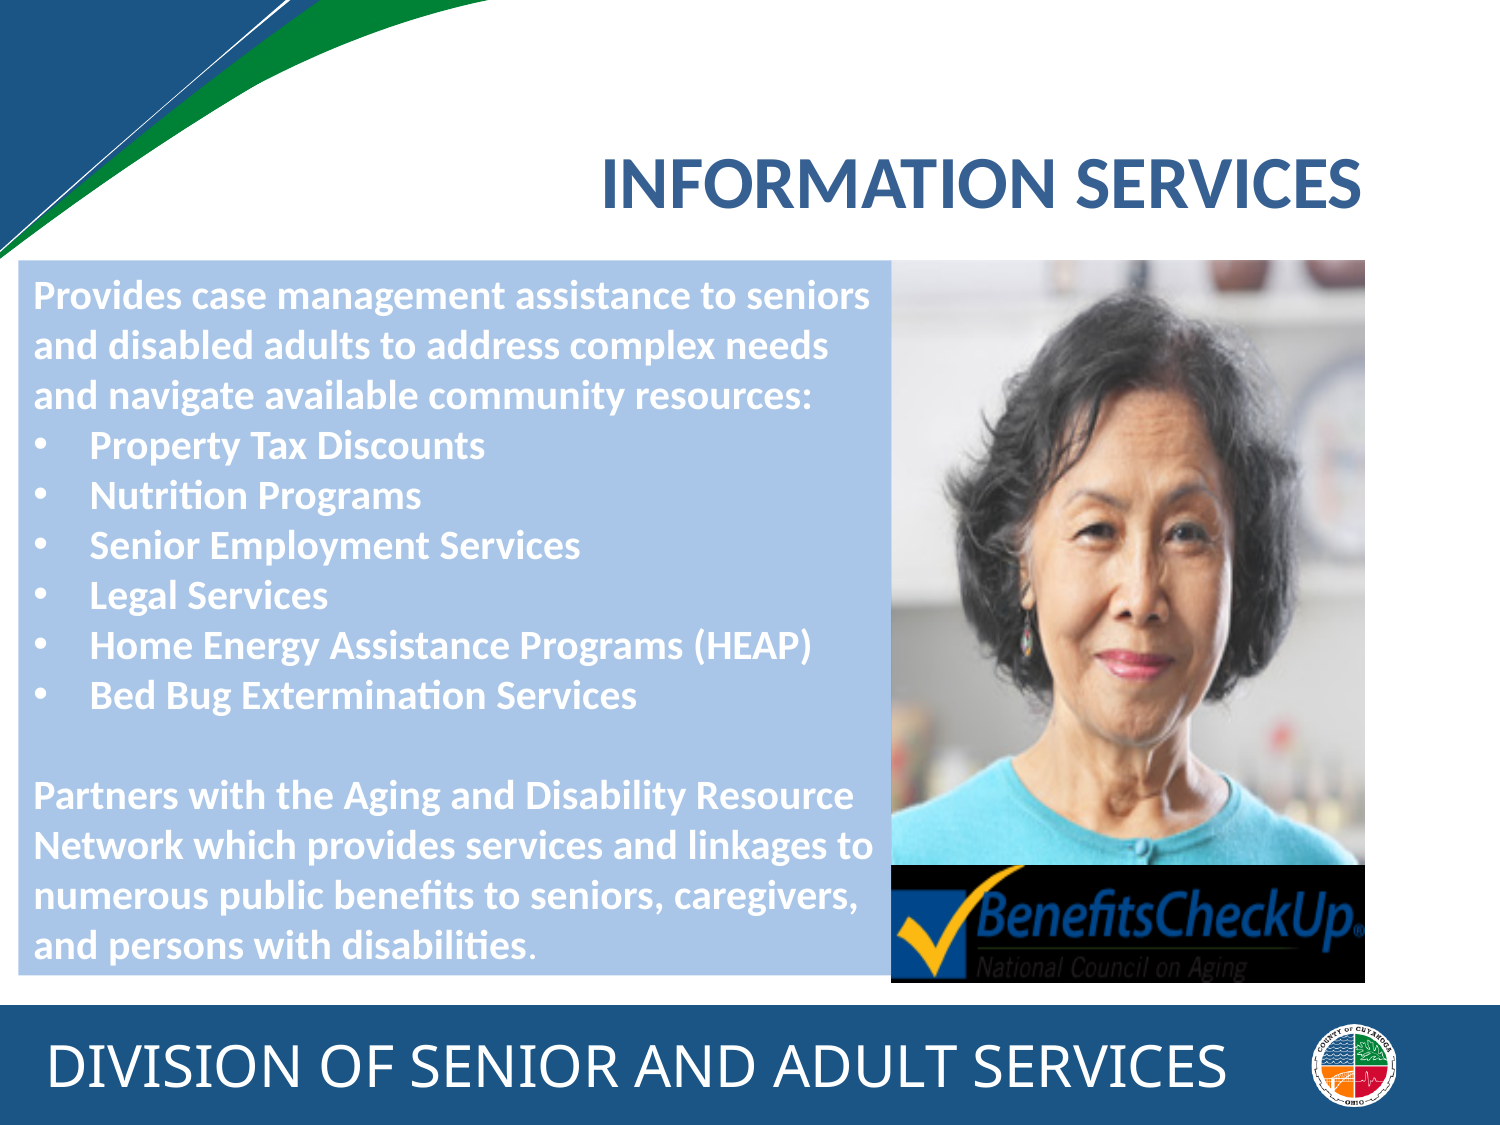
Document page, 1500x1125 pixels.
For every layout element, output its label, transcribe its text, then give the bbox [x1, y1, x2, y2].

text_box Provides case management assistance to seniors and disabled adults to address complex needs and navigate available community resources: Property Tax Discounts Nutrition Programs Senior Employment Services Legal Services Home Energy Assistance Programs (HEAP) Bed Bug Extermination Services Partners with the Aging and Disability Resource Network which provides services and linkages to numerous public benefits to seniors, caregivers, and persons with disabilities. [18, 260, 889, 976]
text_box DIVISION OF SENIOR AND ADULT SERVICES [43, 1029, 1371, 1100]
picture [891, 260, 1365, 983]
title INFORMATION SERVICES [260, 133, 1365, 225]
picture [1311, 1024, 1397, 1107]
